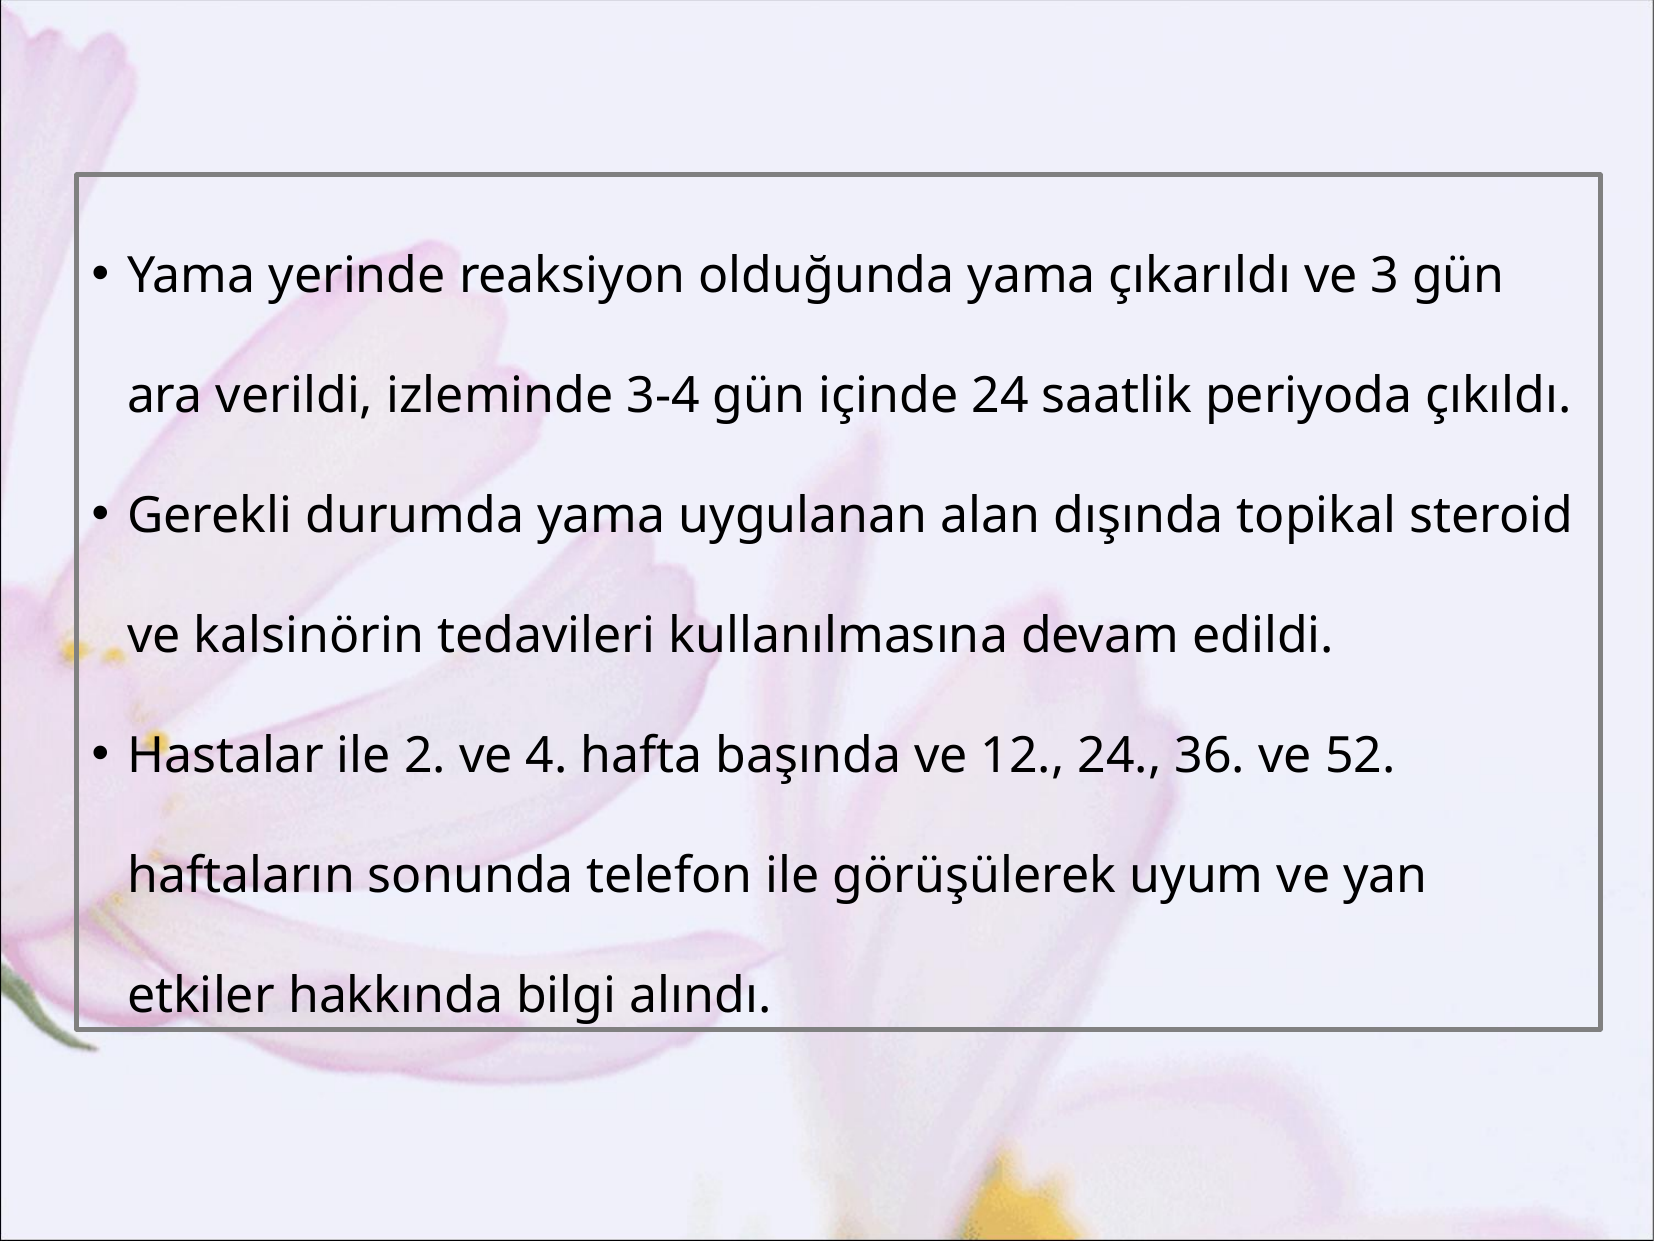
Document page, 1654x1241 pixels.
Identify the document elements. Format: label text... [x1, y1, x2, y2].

text_box Yama yerinde reaksiyon olduğunda yama çıkarıldı ve 3 gün ara verildi, izleminde 3-4 gün içinde 24 saatlik periyoda çıkıldı. Gerekli durumda yama uygulanan alan dışında topikal steroid ve kalsinörin tedavileri kullanılmasına devam edildi. Hastalar ile 2. ve 4. hafta başında ve 12., 24., 36. ve 52. haftaların sonunda telefon ile görüşülerek uyum ve yan etkiler hakkında bilgi alındı. [76, 174, 1601, 1030]
picture [0, 0, 1654, 1241]
